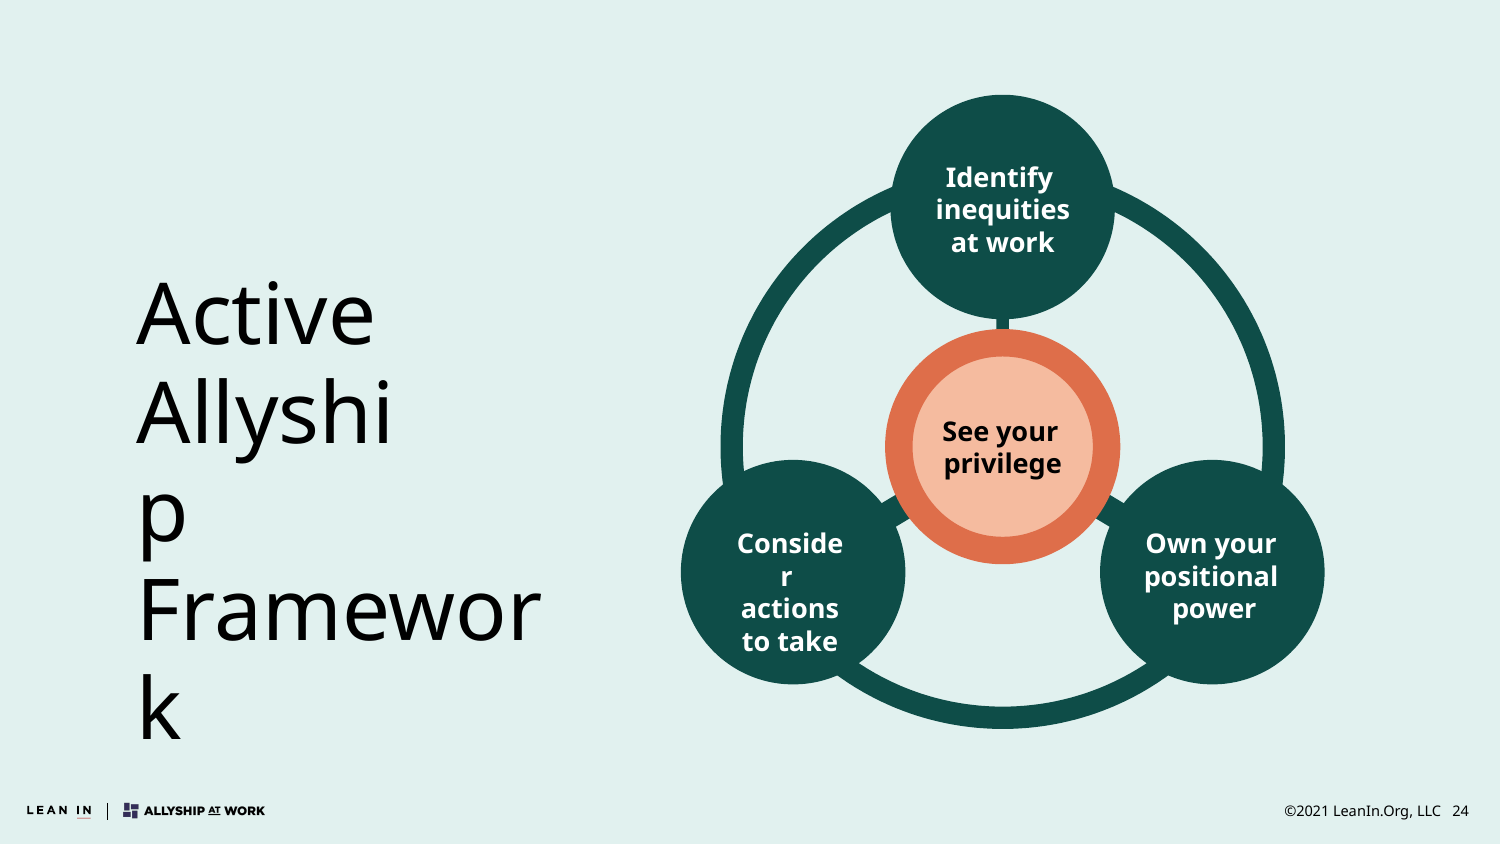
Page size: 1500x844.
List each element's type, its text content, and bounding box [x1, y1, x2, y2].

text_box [27, 795, 275, 825]
text_box Active Allyship Framework [136, 245, 546, 760]
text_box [680, 94, 1325, 718]
text_box ©2021 LeanIn.Org, LLC 24 [1115, 800, 1469, 822]
